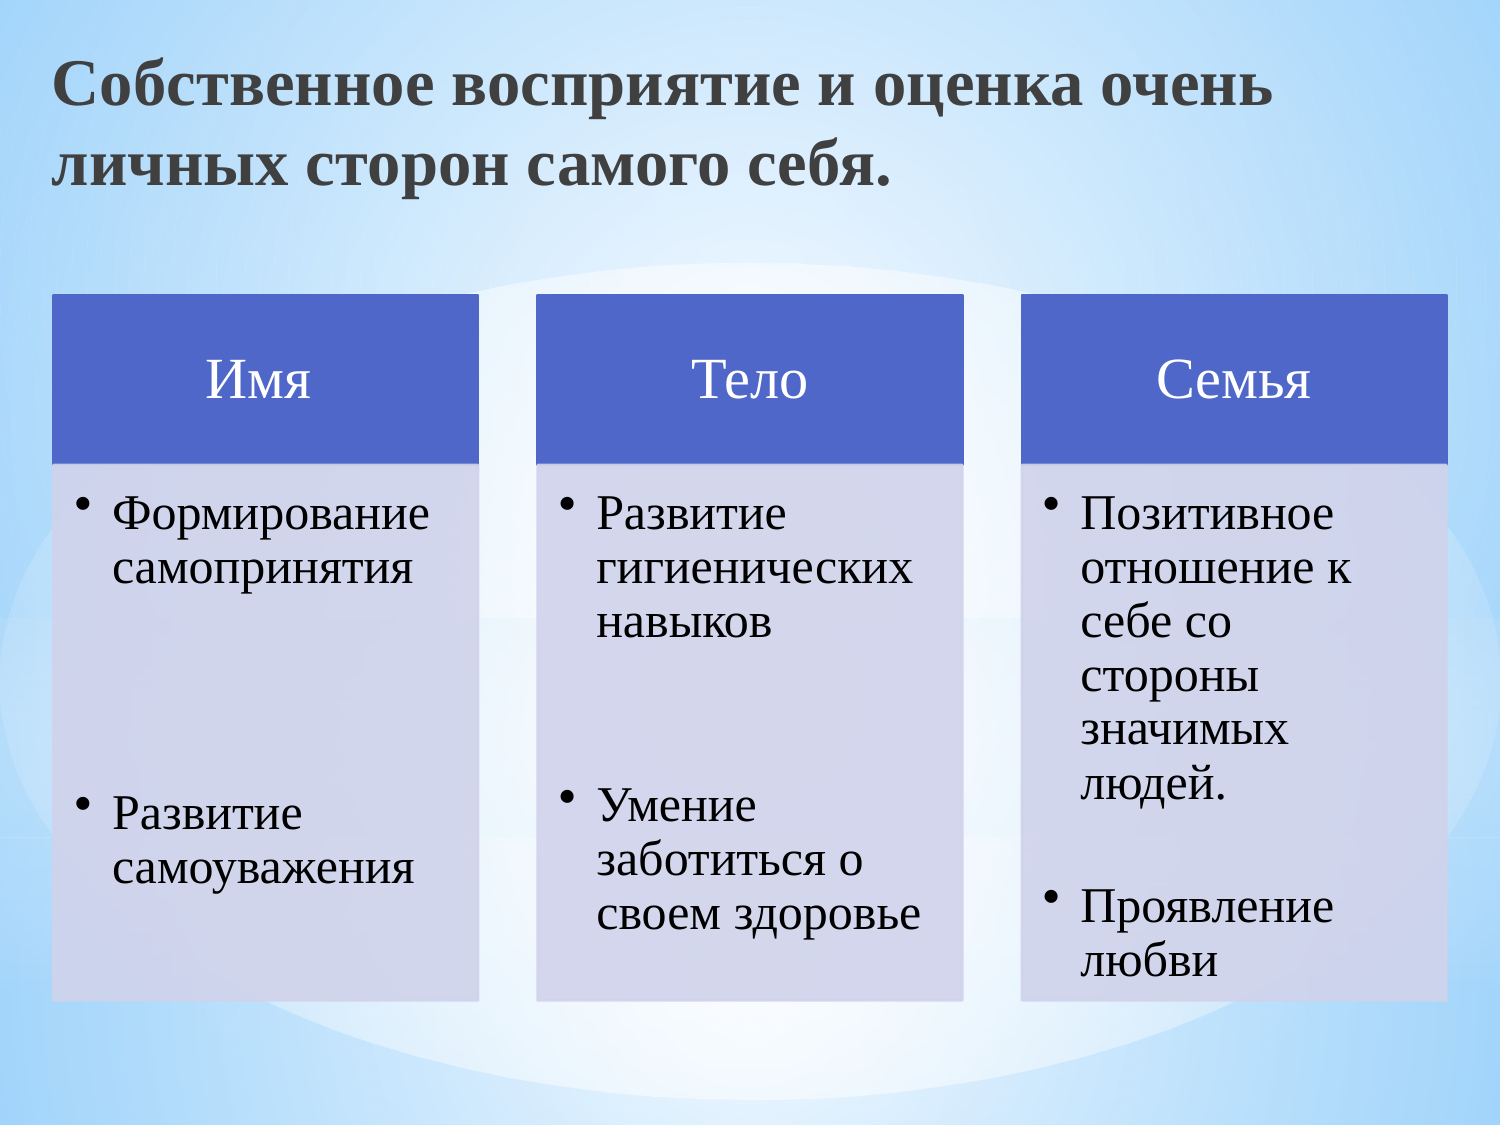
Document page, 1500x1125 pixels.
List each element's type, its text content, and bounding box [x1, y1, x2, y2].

list Собственное восприятие и оценка очень личных сторон самого себя. [29, 30, 1447, 244]
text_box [52, 266, 1448, 1029]
